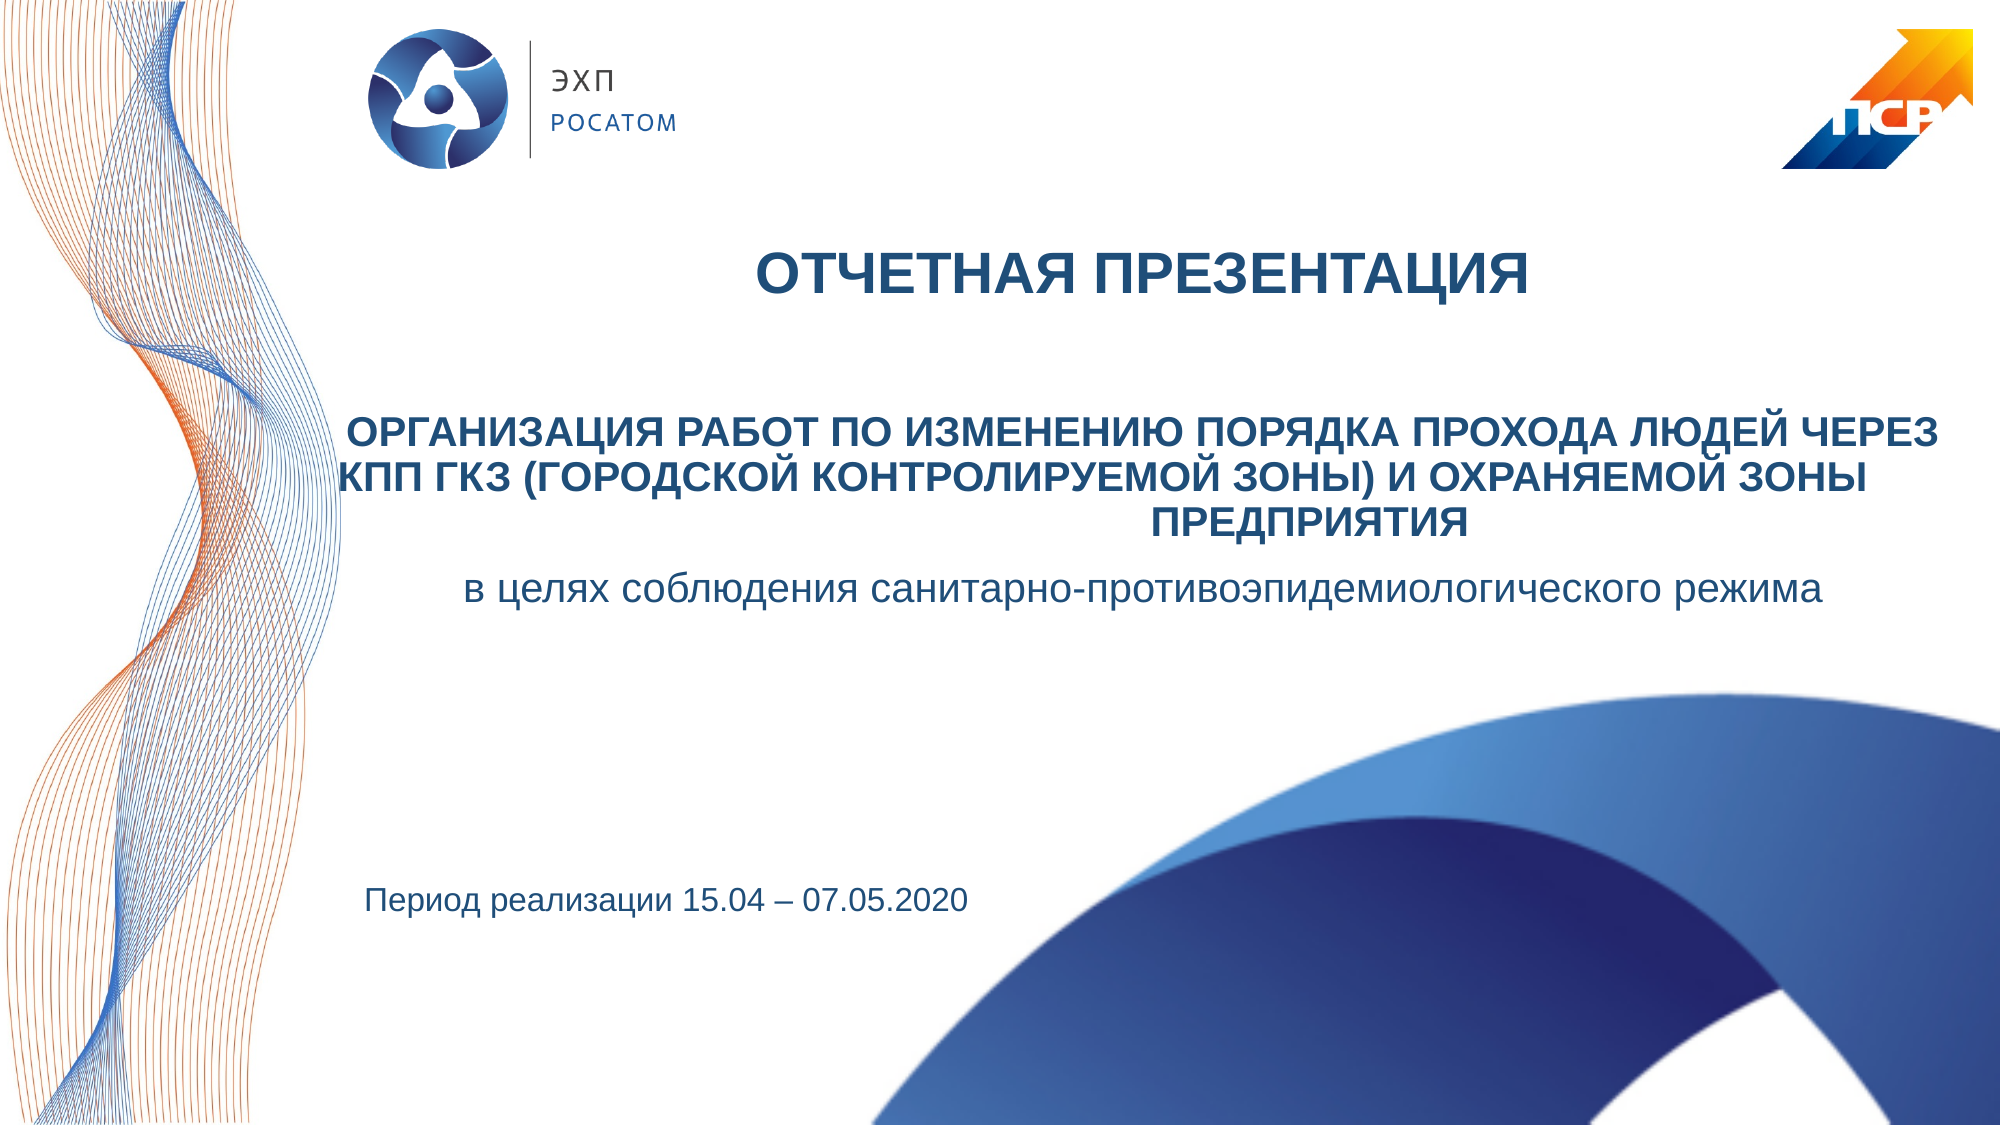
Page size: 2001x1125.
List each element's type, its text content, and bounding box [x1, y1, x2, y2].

picture [1781, 29, 1973, 169]
picture [368, 29, 675, 169]
text_box Период реализации 15.04 – 07.05.2020 [349, 830, 847, 926]
subtitle ОТЧЕТНАЯ ПРЕЗЕНТАЦИЯ ОРГАНИЗАЦИЯ РАБОТ ПО ИЗМЕНЕНИЮ ПОРЯДКА ПРОХОДА ЛЮДЕЙ ЧЕРЕЗ КПП ГКЗ (ГОРОДСКОЙ КОНТРОЛИРУЕМОЙ ЗОНЫ) И ОХРАНЯЕМОЙ ЗОНЫ ПРЕДПРИЯТИЯ в целях соблюдения санитарно-противоэпидемиологического режима [341, 235, 1969, 685]
picture [0, 0, 341, 1125]
picture [847, 597, 2000, 1125]
